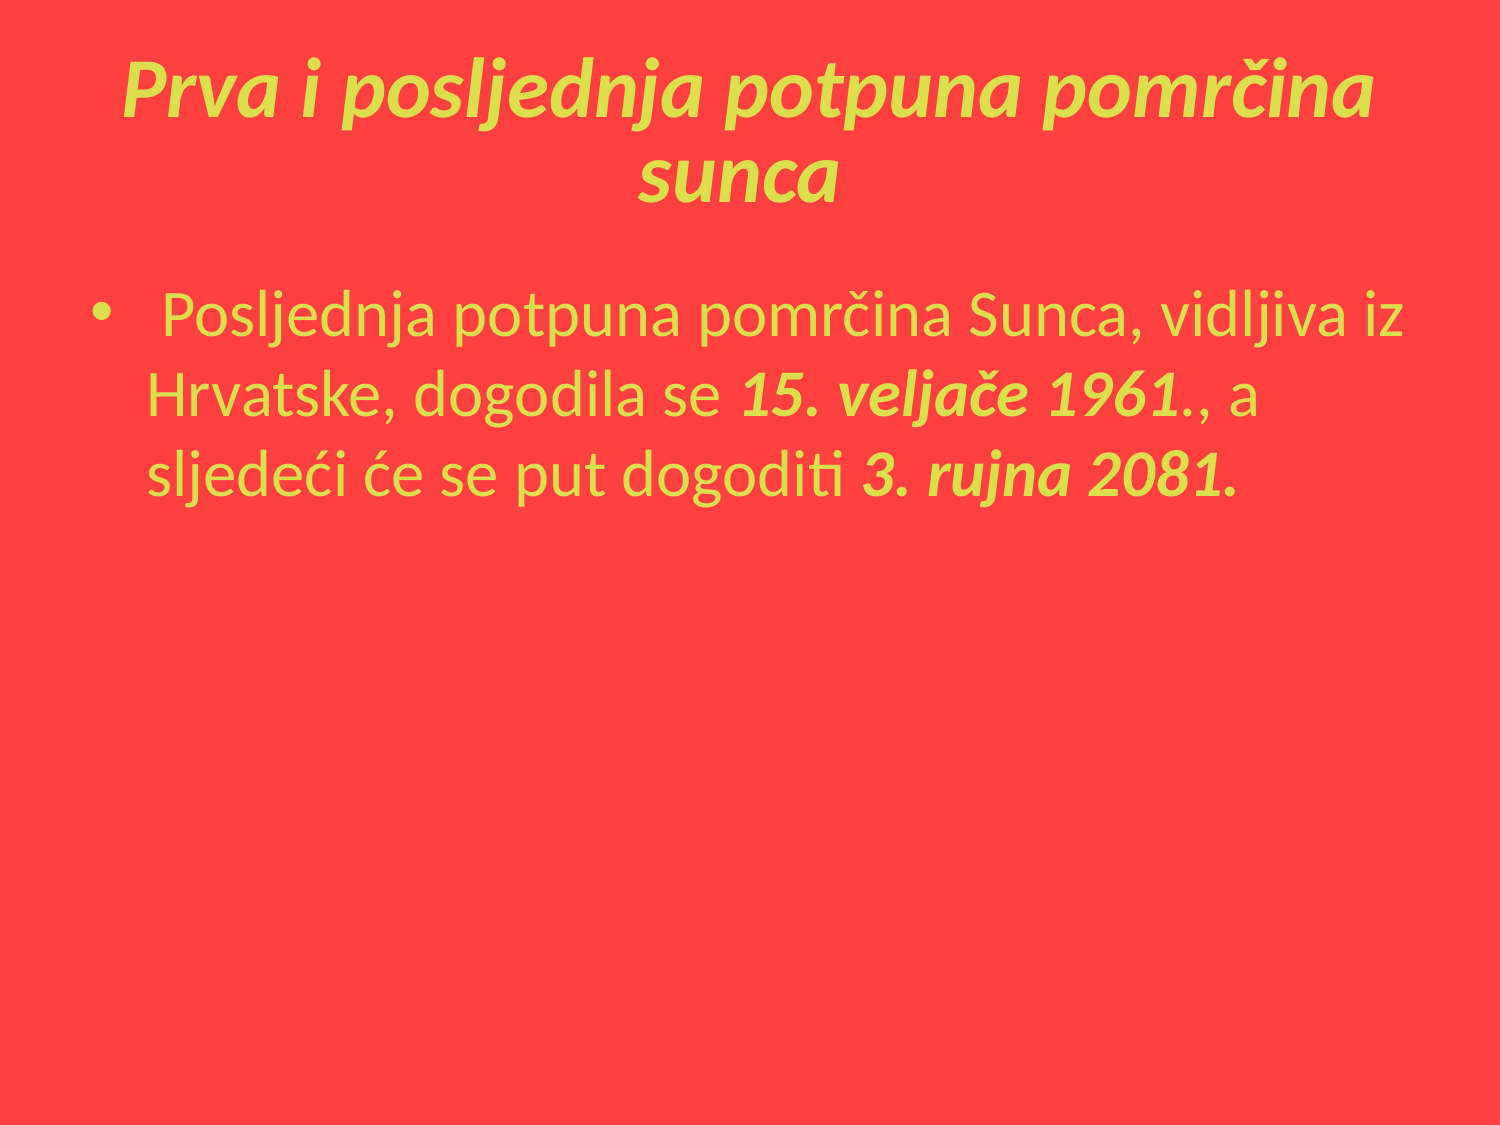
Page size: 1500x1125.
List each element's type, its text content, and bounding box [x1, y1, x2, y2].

list Posljednja potpuna pomrčina Sunca, vidljiva iz Hrvatske, dogodila se 15. veljače 1961., a sljedeći će se put dogoditi 3. rujna 2081. [75, 262, 1425, 1005]
title Prva i posljednja potpuna pomrčina sunca [75, 45, 1425, 233]
